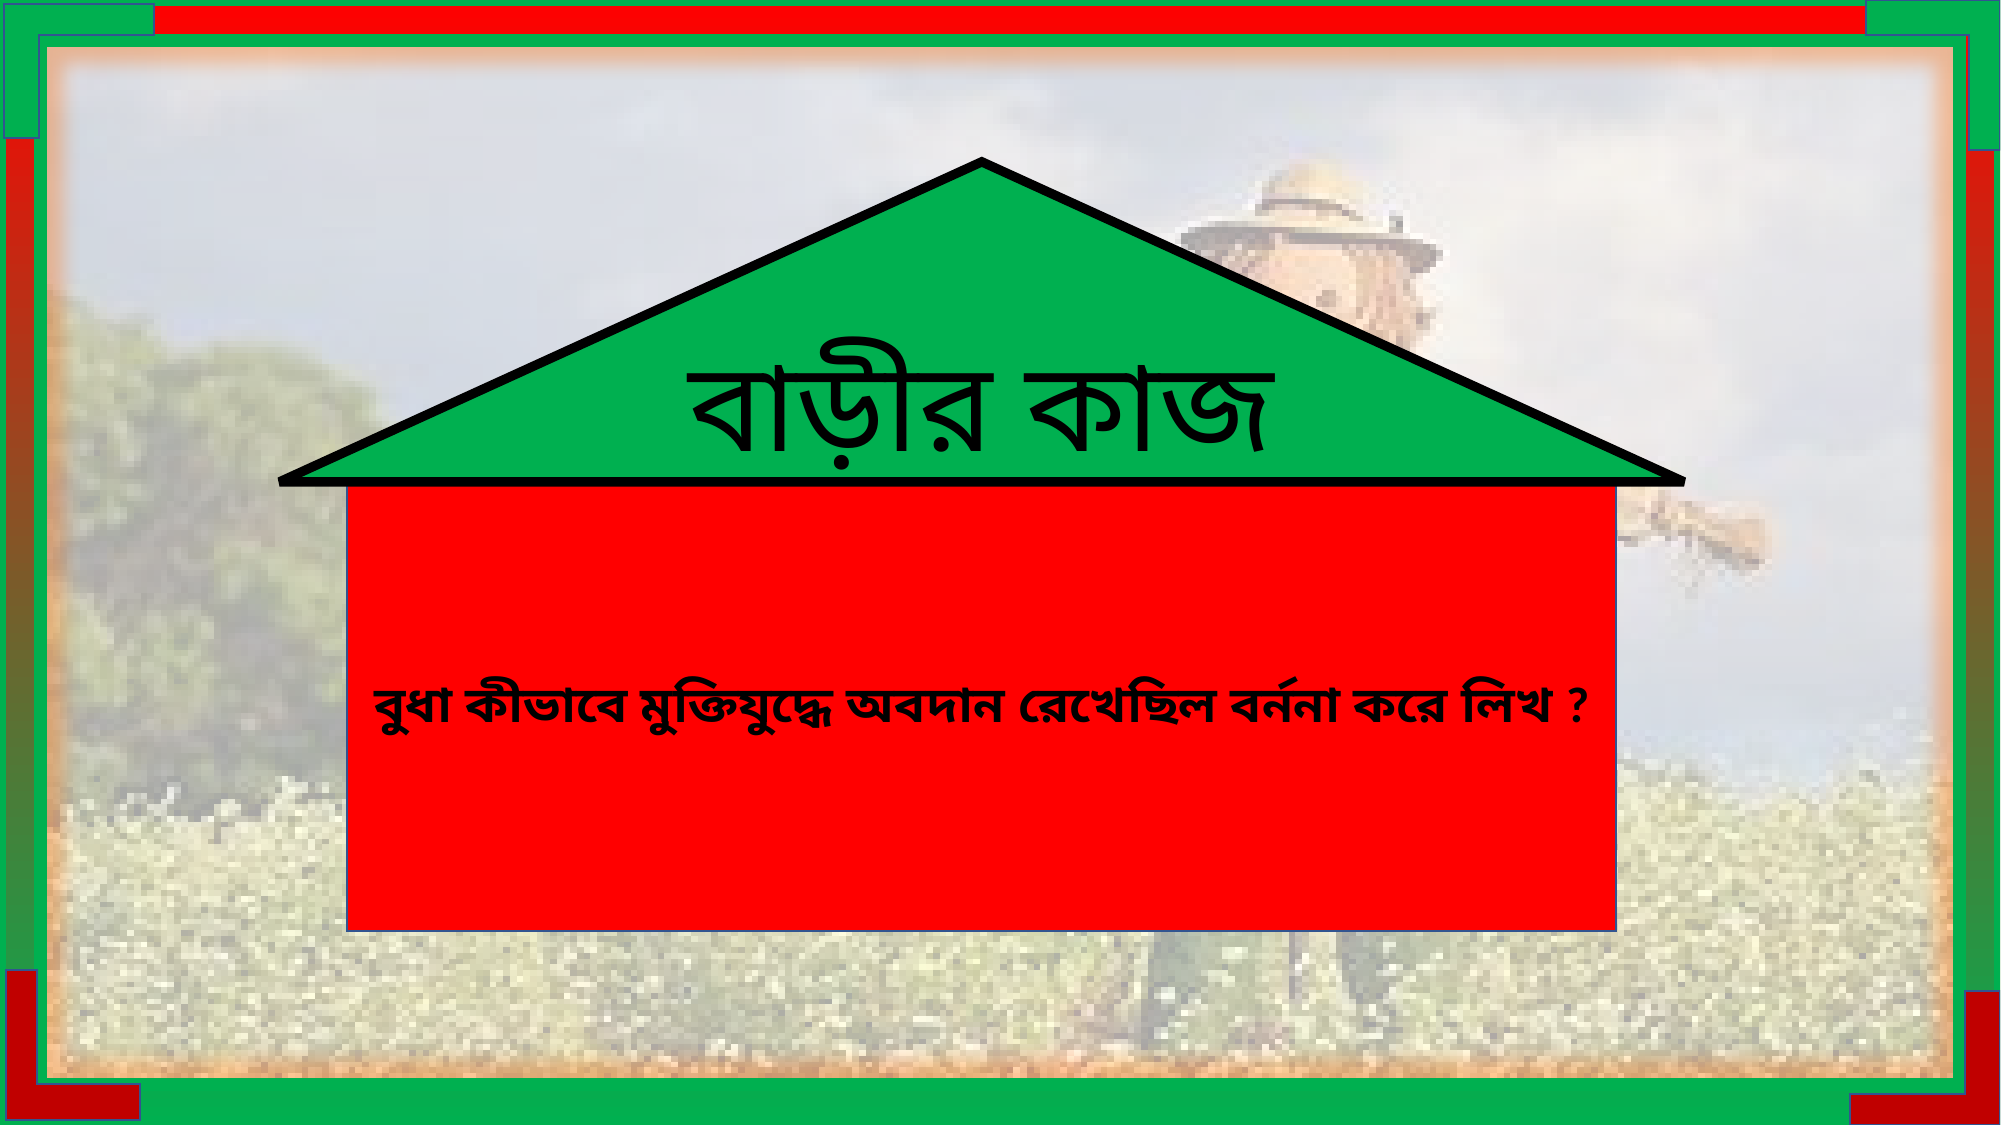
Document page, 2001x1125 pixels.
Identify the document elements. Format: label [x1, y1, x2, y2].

text_box [279, 161, 1685, 932]
